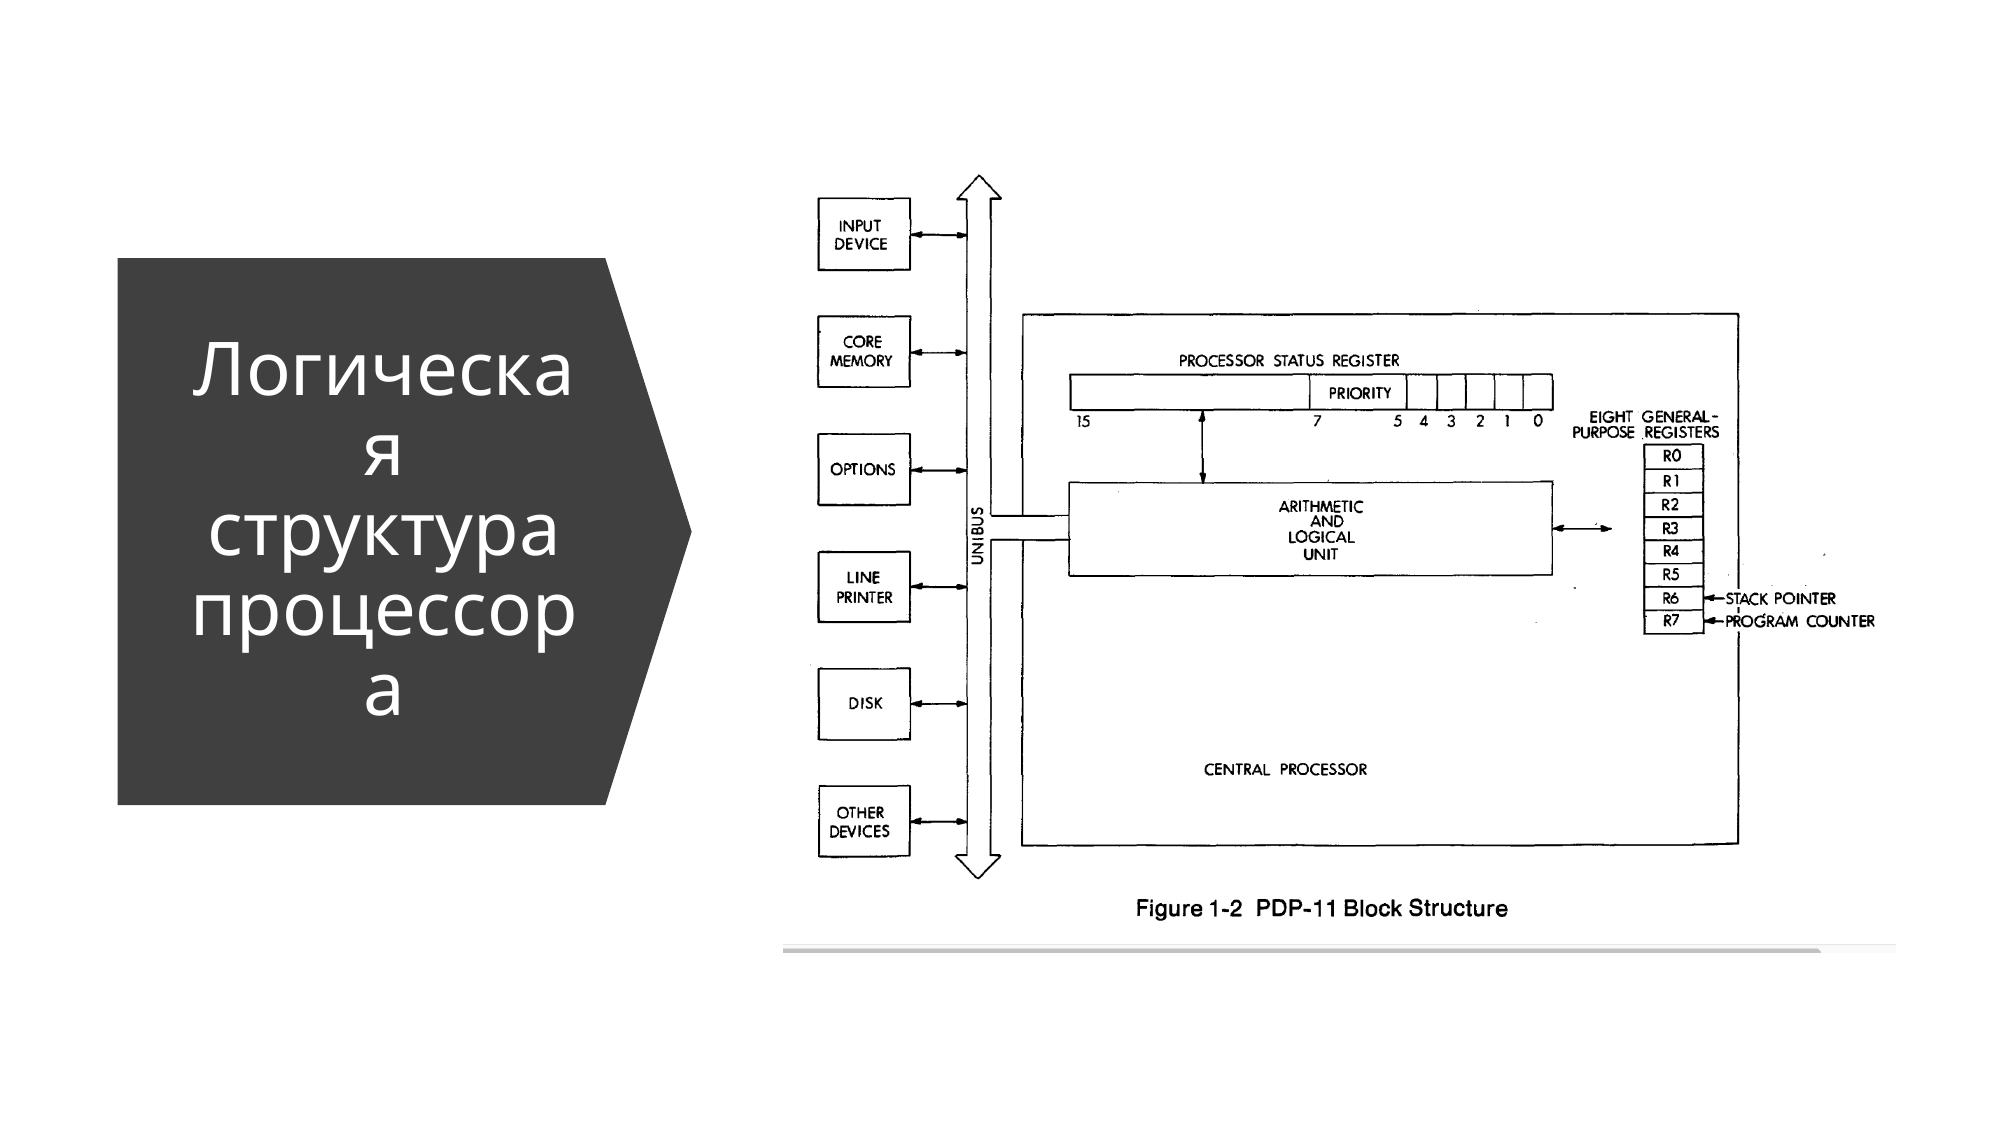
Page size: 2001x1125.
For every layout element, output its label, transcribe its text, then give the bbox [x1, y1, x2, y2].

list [783, 171, 1896, 953]
text_box [116, 257, 693, 807]
title Логическая структура процессора [168, 322, 601, 741]
